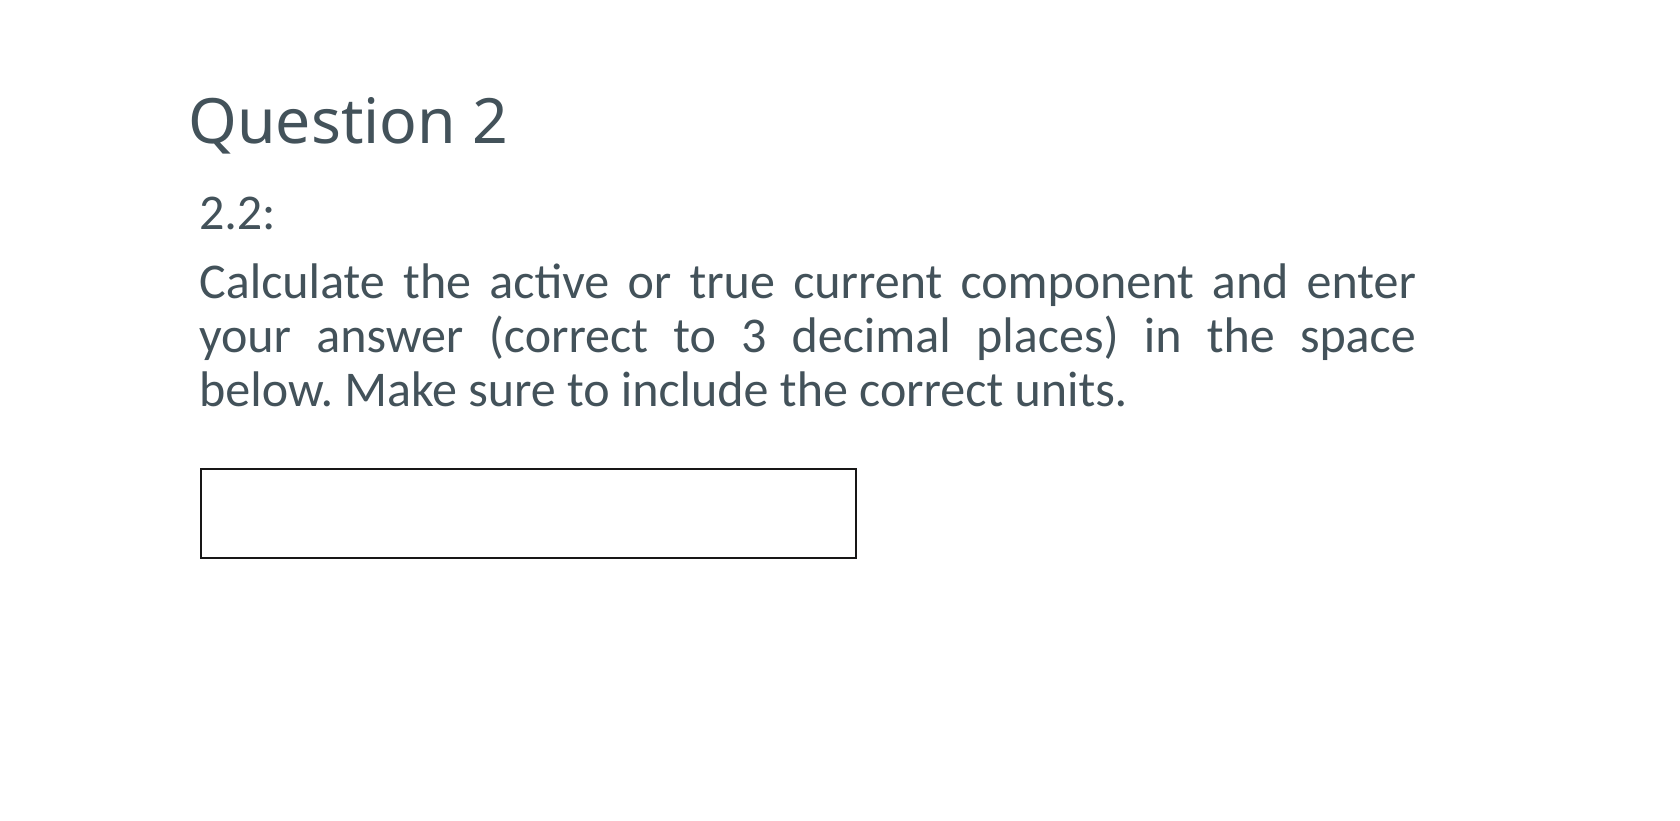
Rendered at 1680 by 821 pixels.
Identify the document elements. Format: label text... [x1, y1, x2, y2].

text_box [200, 468, 857, 559]
title Question 2 [173, 43, 1433, 203]
list 2.2: Calculate the active or true current component and enter your answer (correct to 3 decimal places) in the space below. Make sure to include the correct units. [184, 179, 1433, 754]
